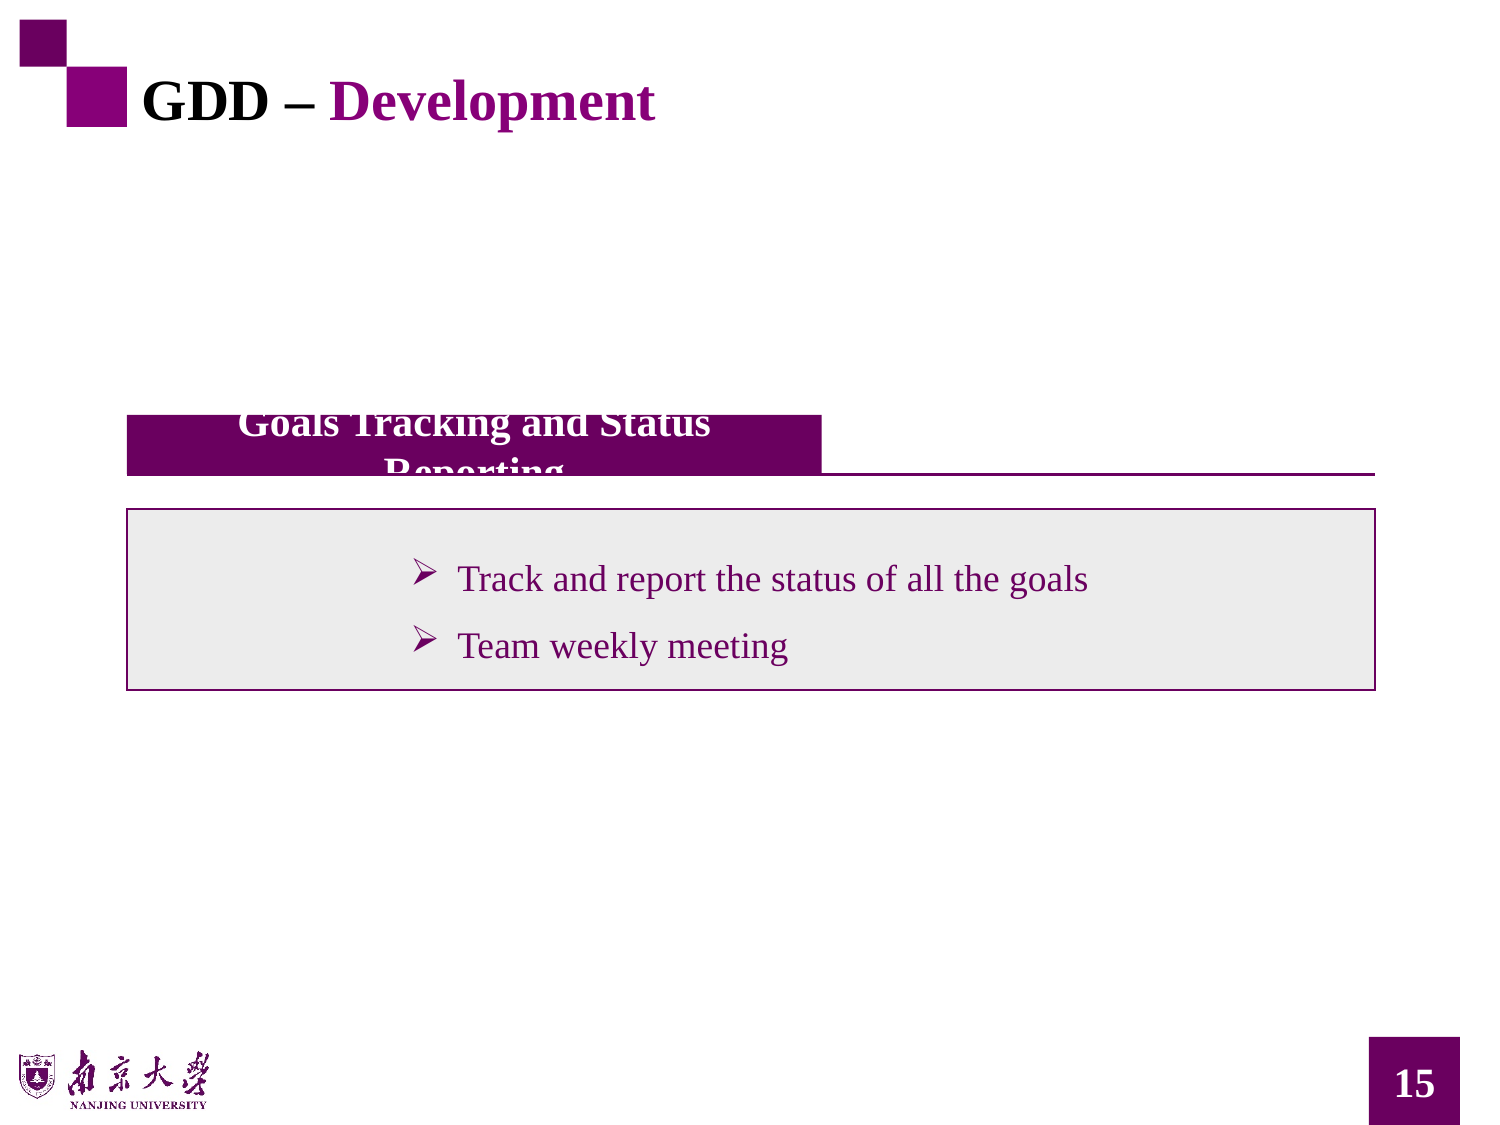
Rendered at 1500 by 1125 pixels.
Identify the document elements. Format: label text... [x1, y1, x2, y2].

list GDD – Development [126, 53, 1460, 140]
slide_number 15 [1328, 1050, 1500, 1111]
text_box Goals Tracking and Status Reporting [126, 414, 823, 473]
picture [19, 1050, 209, 1111]
text_box Track and report the status of all the goals Team weekly meeting [395, 523, 1105, 674]
text_box [126, 508, 1376, 691]
